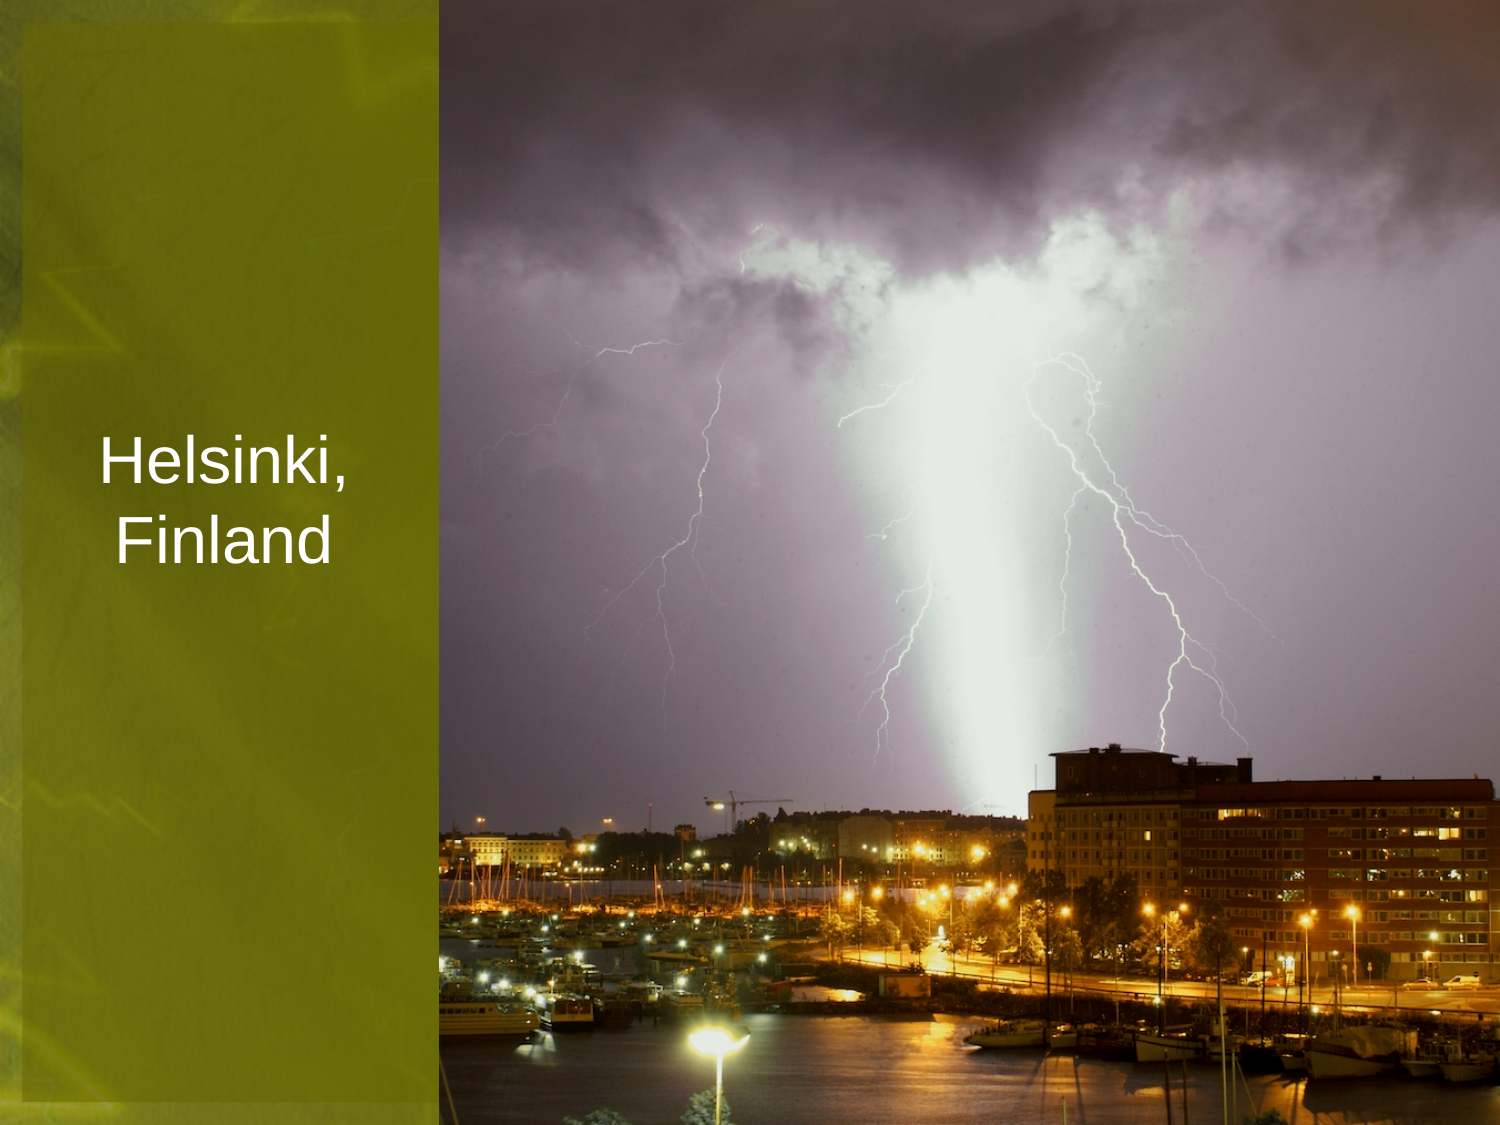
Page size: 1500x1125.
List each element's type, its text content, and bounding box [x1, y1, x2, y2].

title Helsinki, Finland [27, 44, 421, 585]
picture [0, 0, 1500, 1125]
